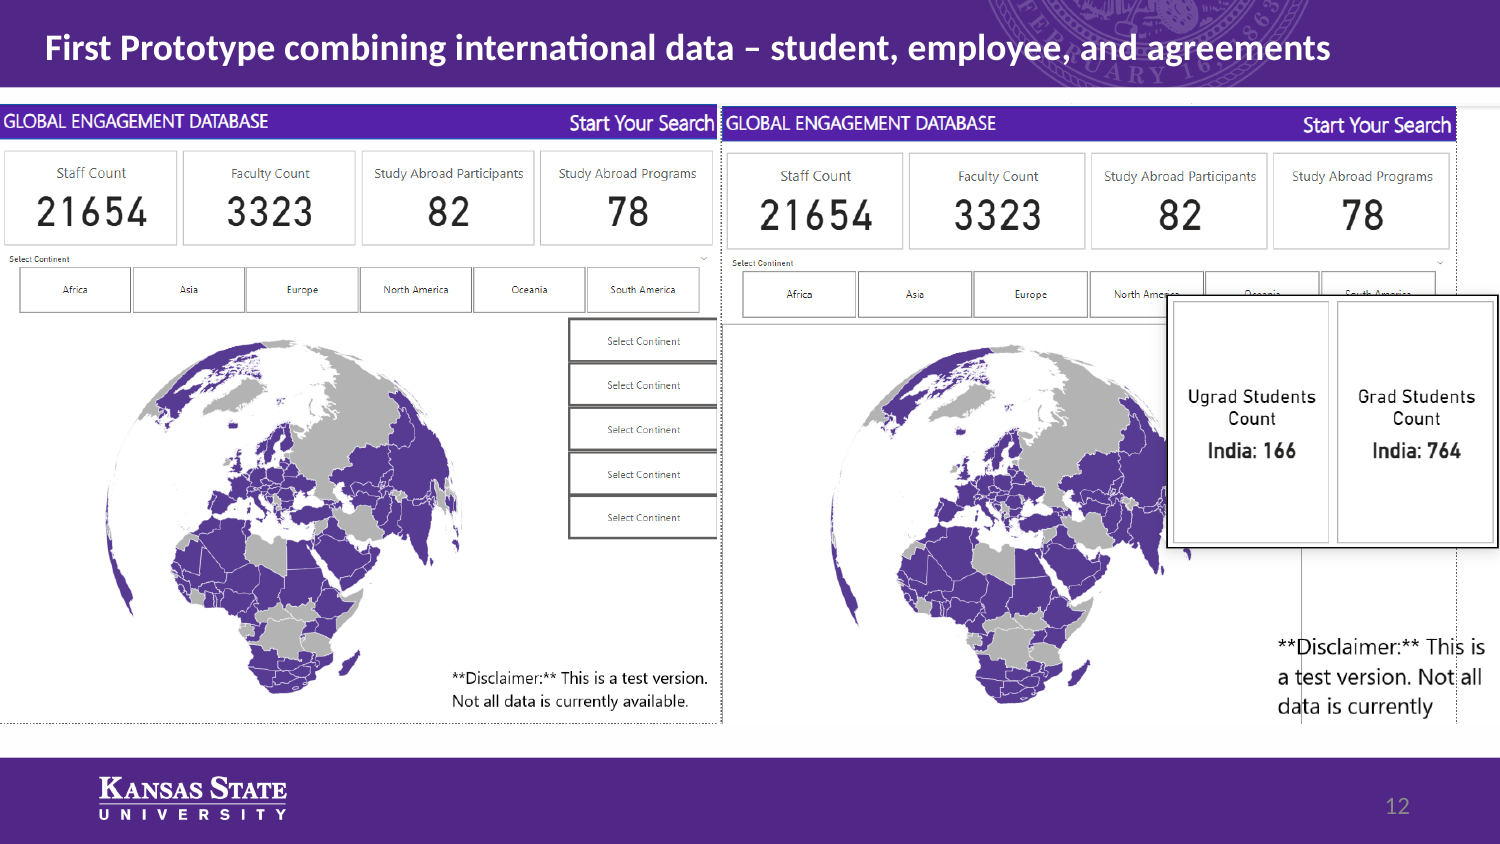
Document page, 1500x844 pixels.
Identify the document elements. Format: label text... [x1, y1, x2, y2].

title First Prototype combining international data – student, employee, and agreements [30, 7, 1380, 83]
slide_number 12 [1074, 782, 1425, 828]
picture [0, 0, 1500, 844]
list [718, 103, 1500, 724]
